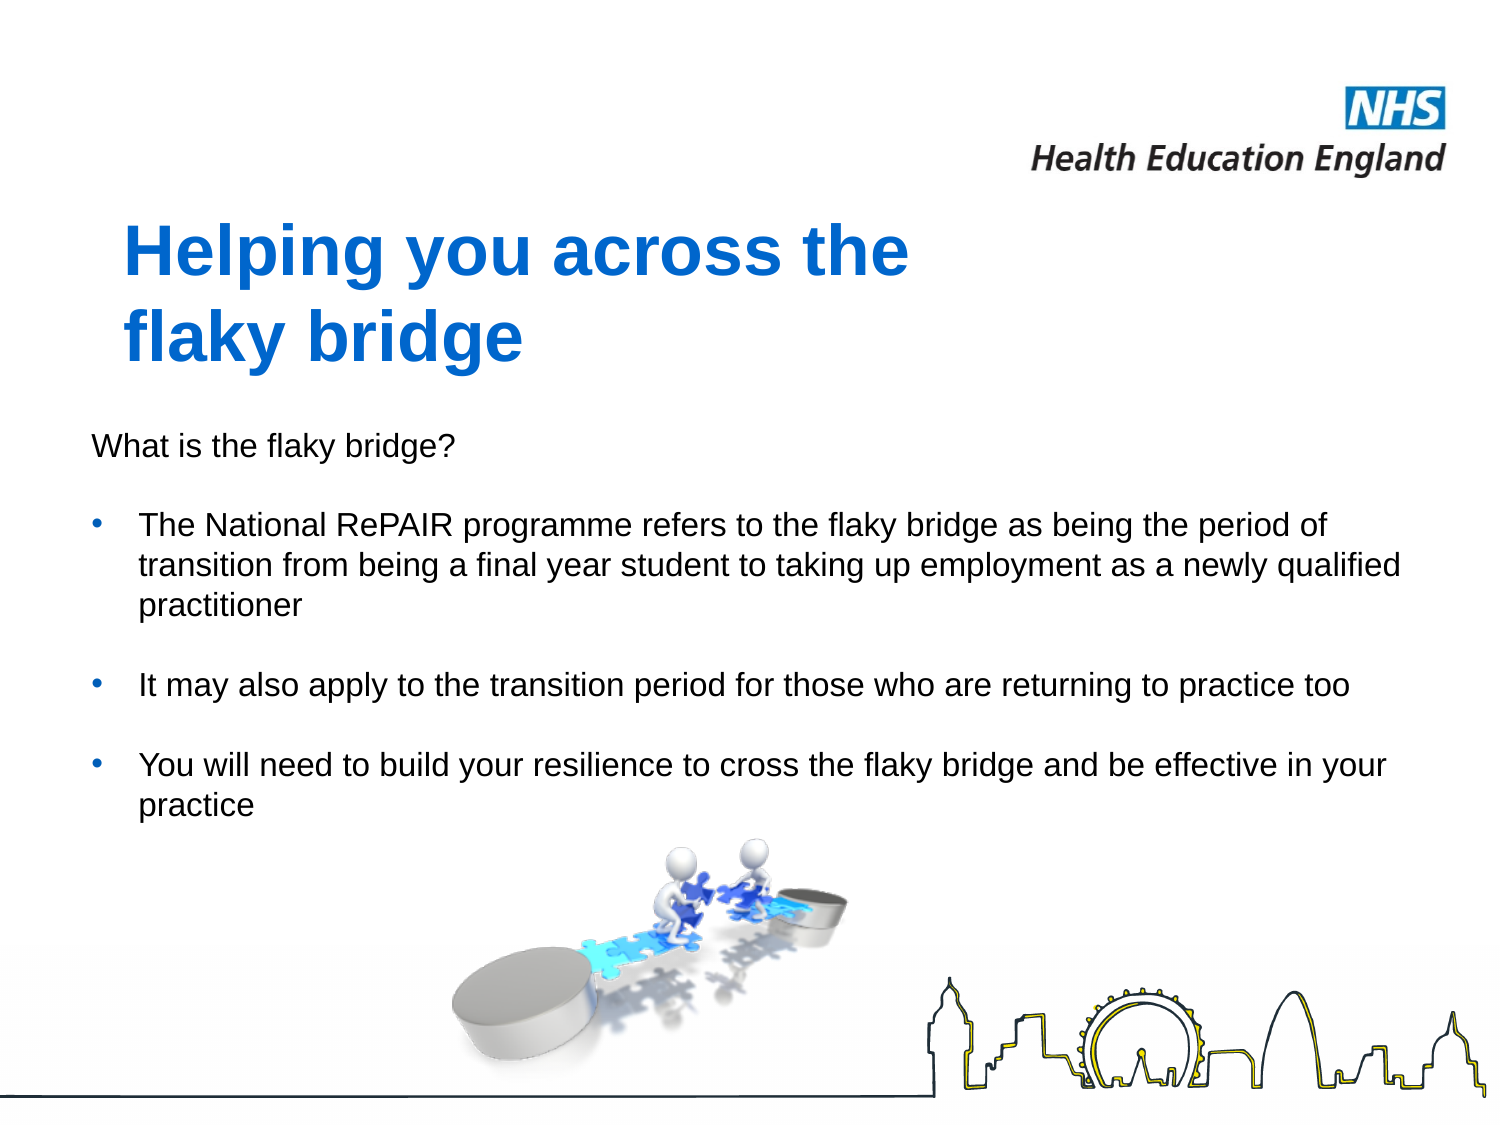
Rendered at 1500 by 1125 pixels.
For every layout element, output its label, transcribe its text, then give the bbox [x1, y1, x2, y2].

text_box [76, 219, 1447, 992]
picture [336, 26, 1500, 209]
title Helping you across the flaky bridge [108, 196, 1459, 384]
picture [0, 825, 1500, 1125]
text_box What is the flaky bridge? The National RePAIR programme refers to the flaky bridge as being the period of transition from being a final year student to taking up employment as a newly qualified practitioner It may also apply to the transition period for those who are returning to practice too You will need to build your resilience to cross the flaky bridge and be effective in your practice [76, 376, 1436, 871]
